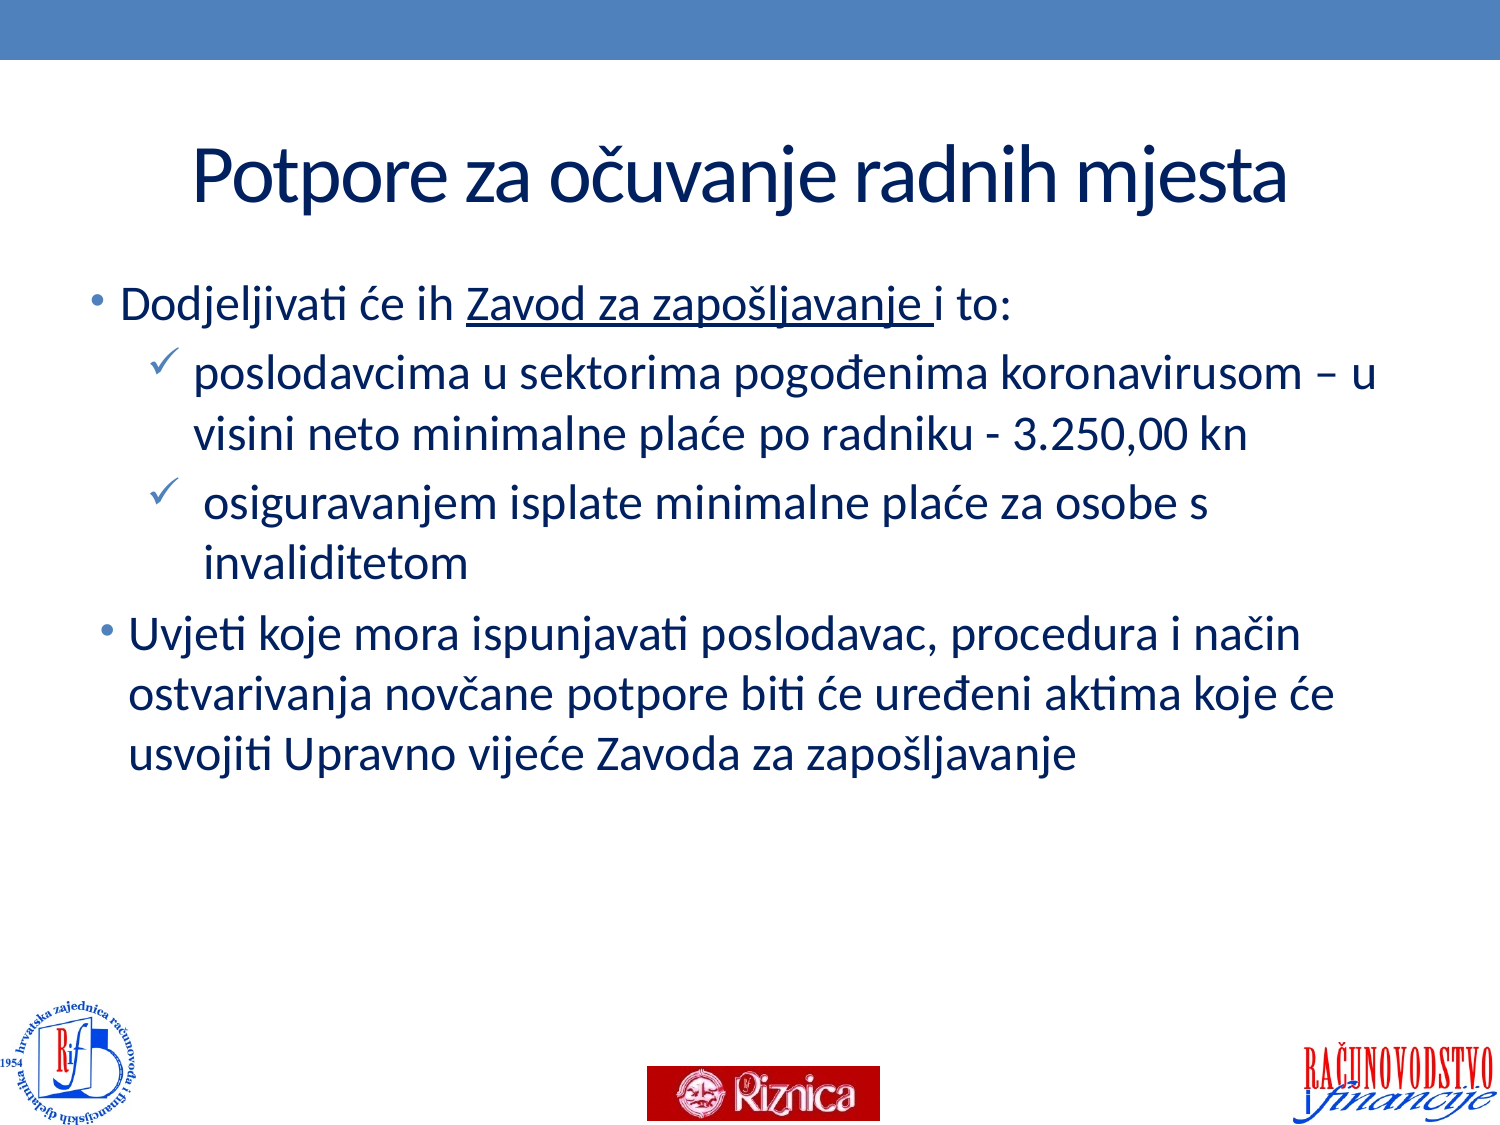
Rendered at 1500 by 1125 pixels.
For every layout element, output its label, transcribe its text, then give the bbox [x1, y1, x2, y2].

list Dodjeljivati će ih Zavod za zapošljavanje i to: poslodavcima u sektorima pogođenima koronavirusom – u visini neto minimalne plaće po radniku - 3.250,00 kn osiguravanjem isplate minimalne plaće za osobe s invaliditetom Uvjeti koje mora ispunjavati poslodavac, procedura i način ostvarivanja novčane potpore biti će uređeni aktima koje će usvojiti Upravno vijeće Zavoda za zapošljavanje [75, 262, 1425, 1063]
picture [0, 1001, 136, 1125]
title Potpore za očuvanje radnih mjesta [75, 87, 1425, 250]
picture [647, 1066, 880, 1121]
picture [1293, 1042, 1497, 1124]
